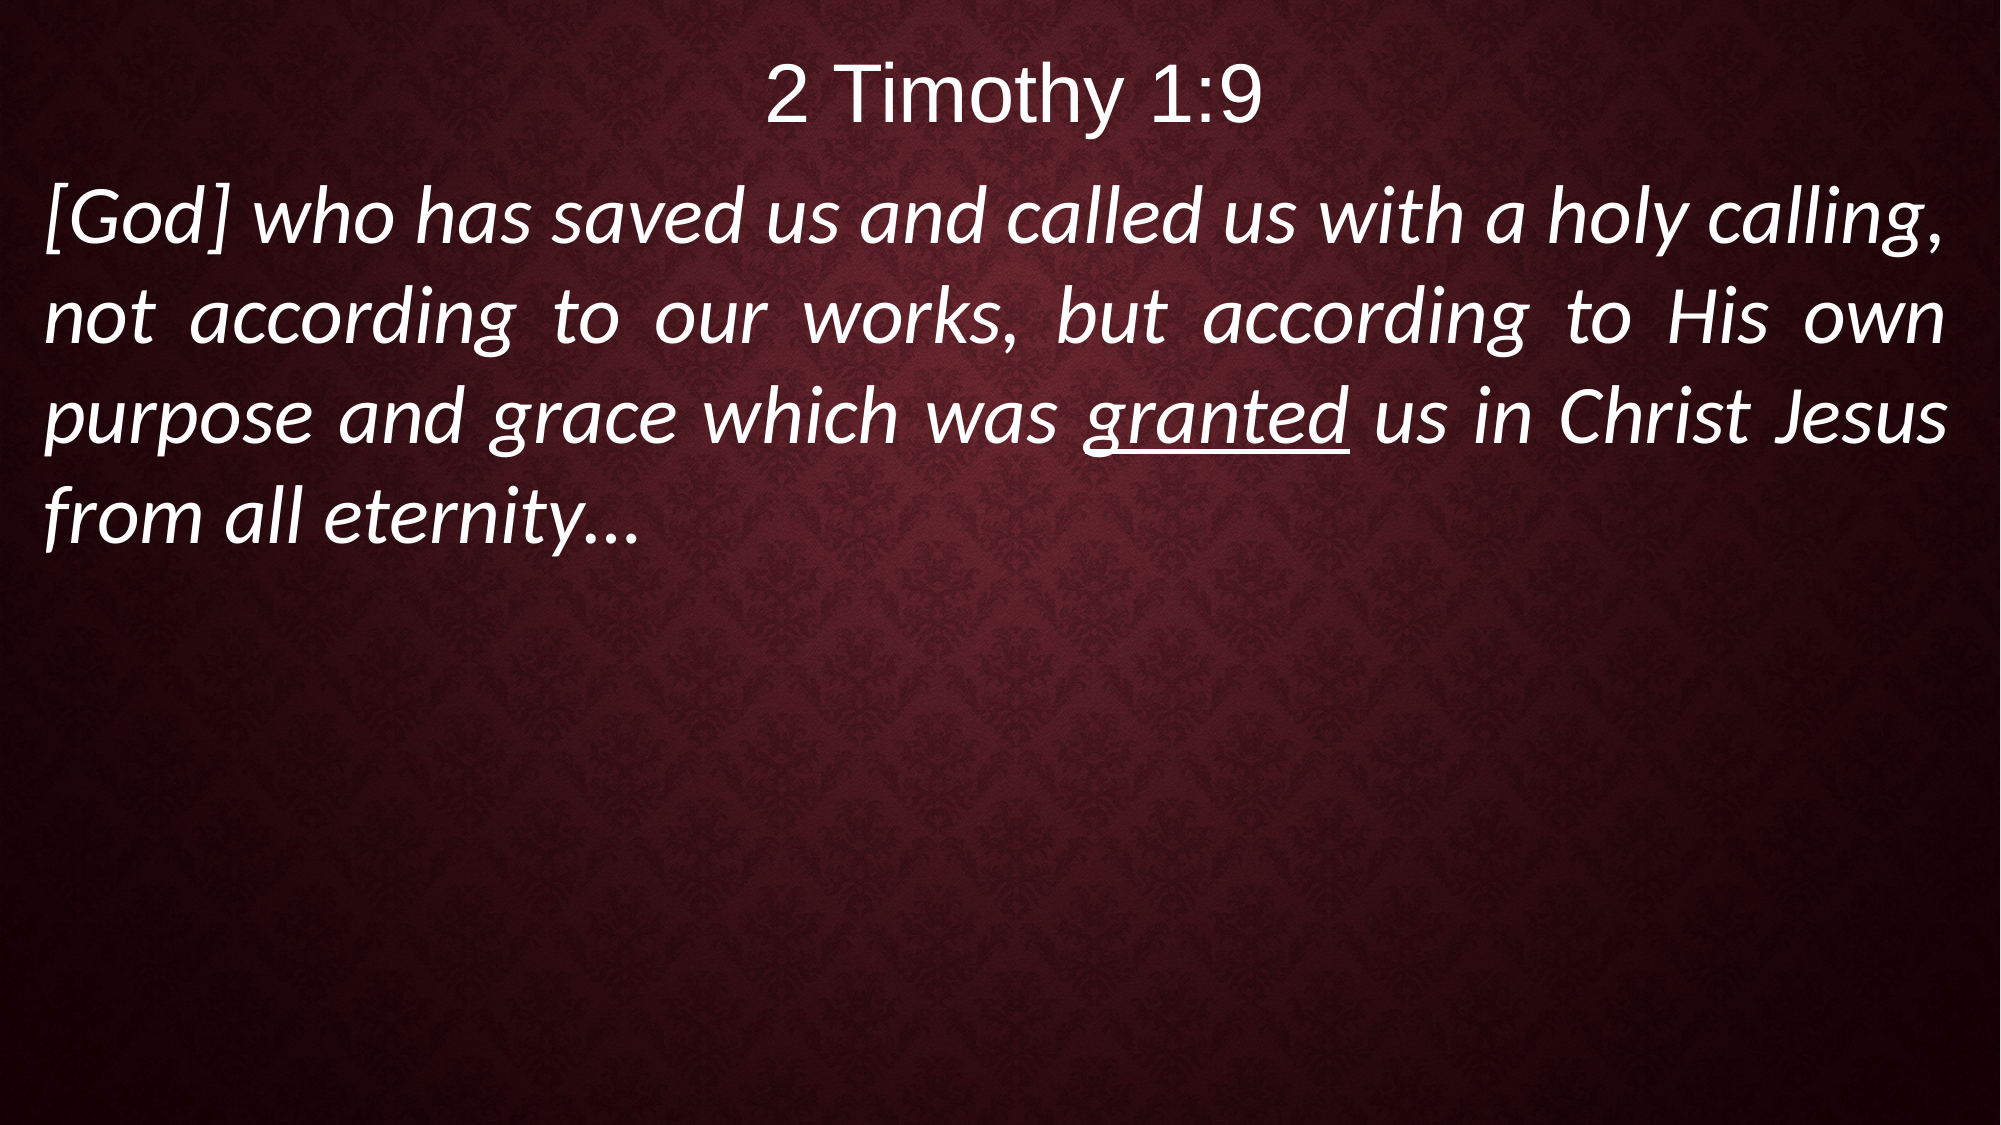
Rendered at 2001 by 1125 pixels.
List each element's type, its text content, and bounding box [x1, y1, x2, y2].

text_box 2 Timothy 1:9 [55, 31, 1974, 146]
text_box [God] who has saved us and called us with a holy calling, not according to our works, but according to His own purpose and grace which was granted us in Christ Jesus from all eternity… [28, 152, 1965, 568]
